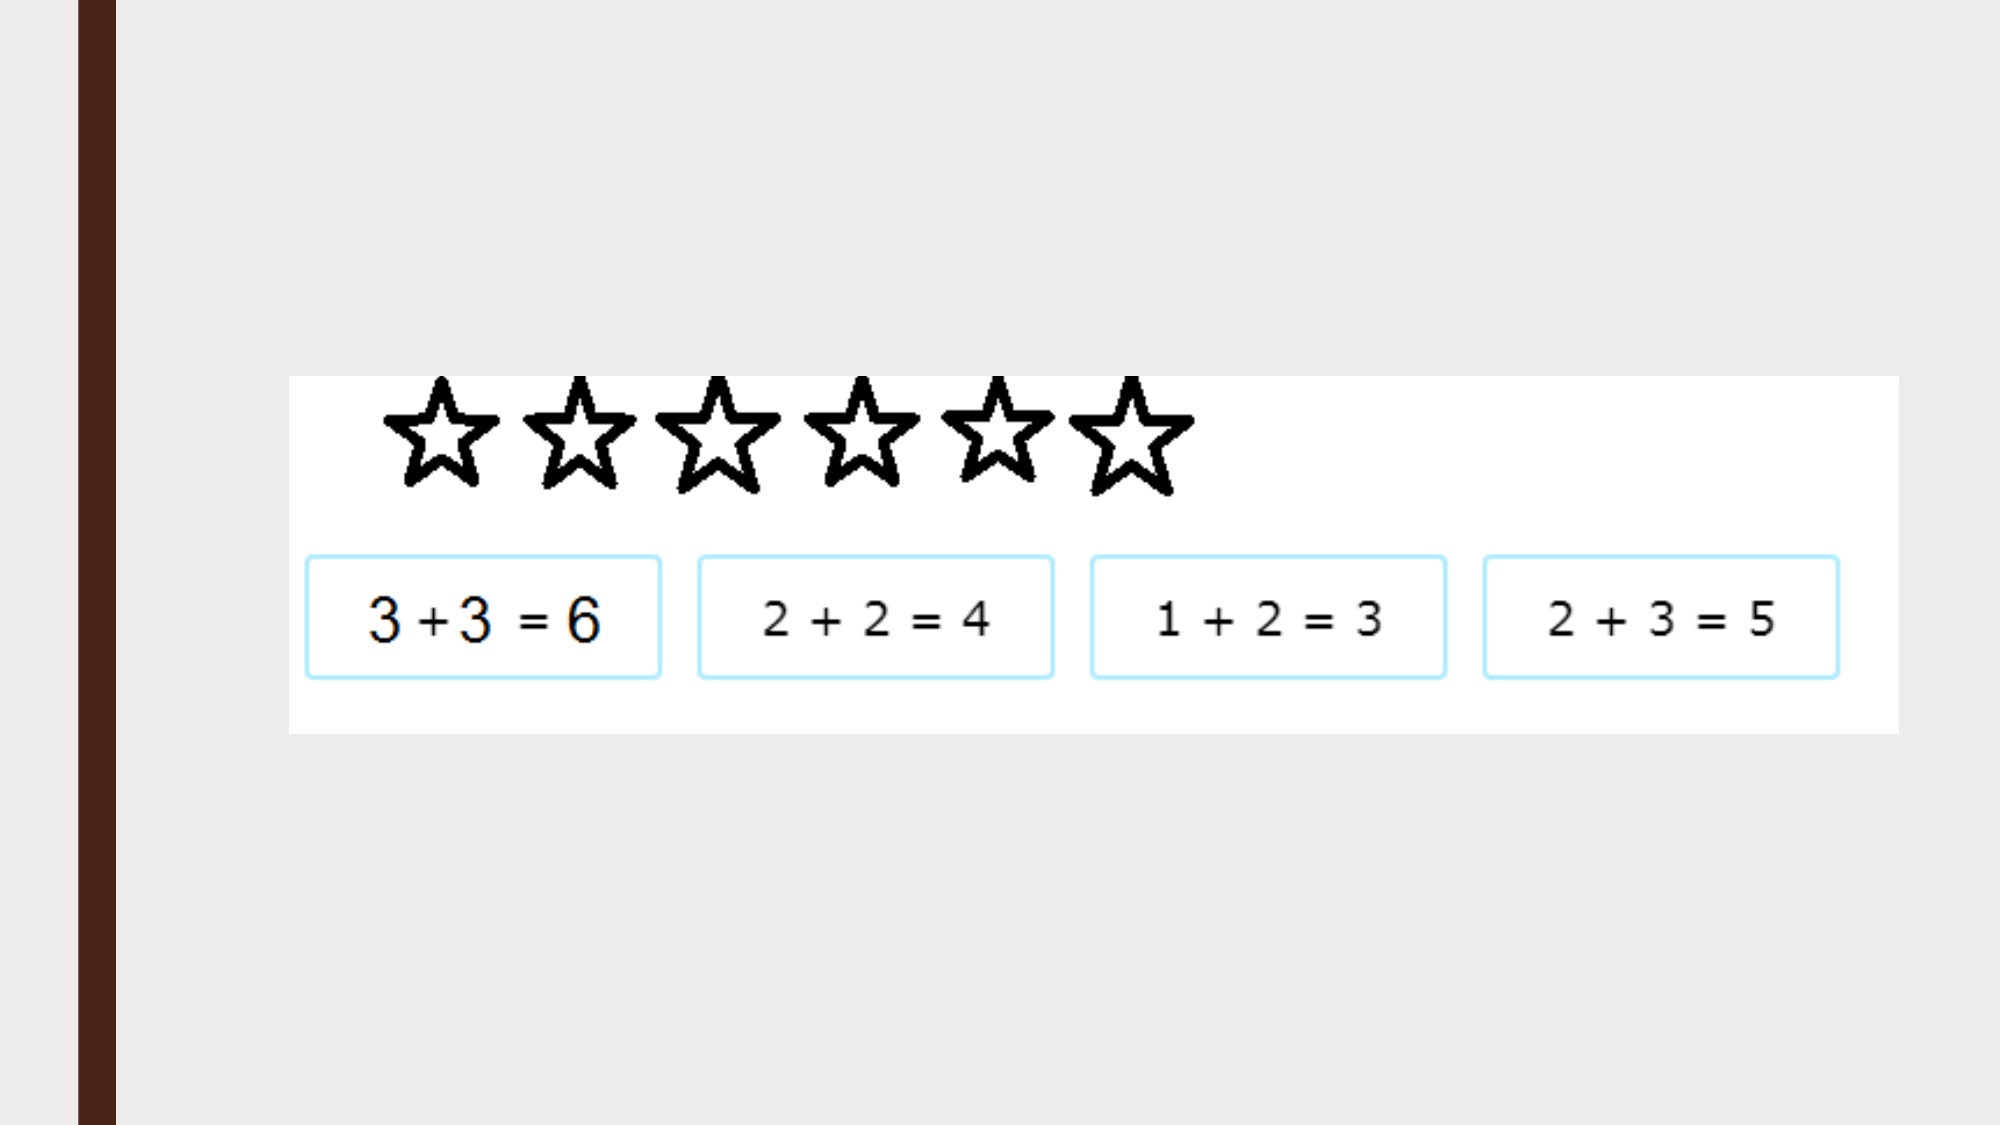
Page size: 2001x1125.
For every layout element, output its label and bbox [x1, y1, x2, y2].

list [289, 376, 1899, 734]
